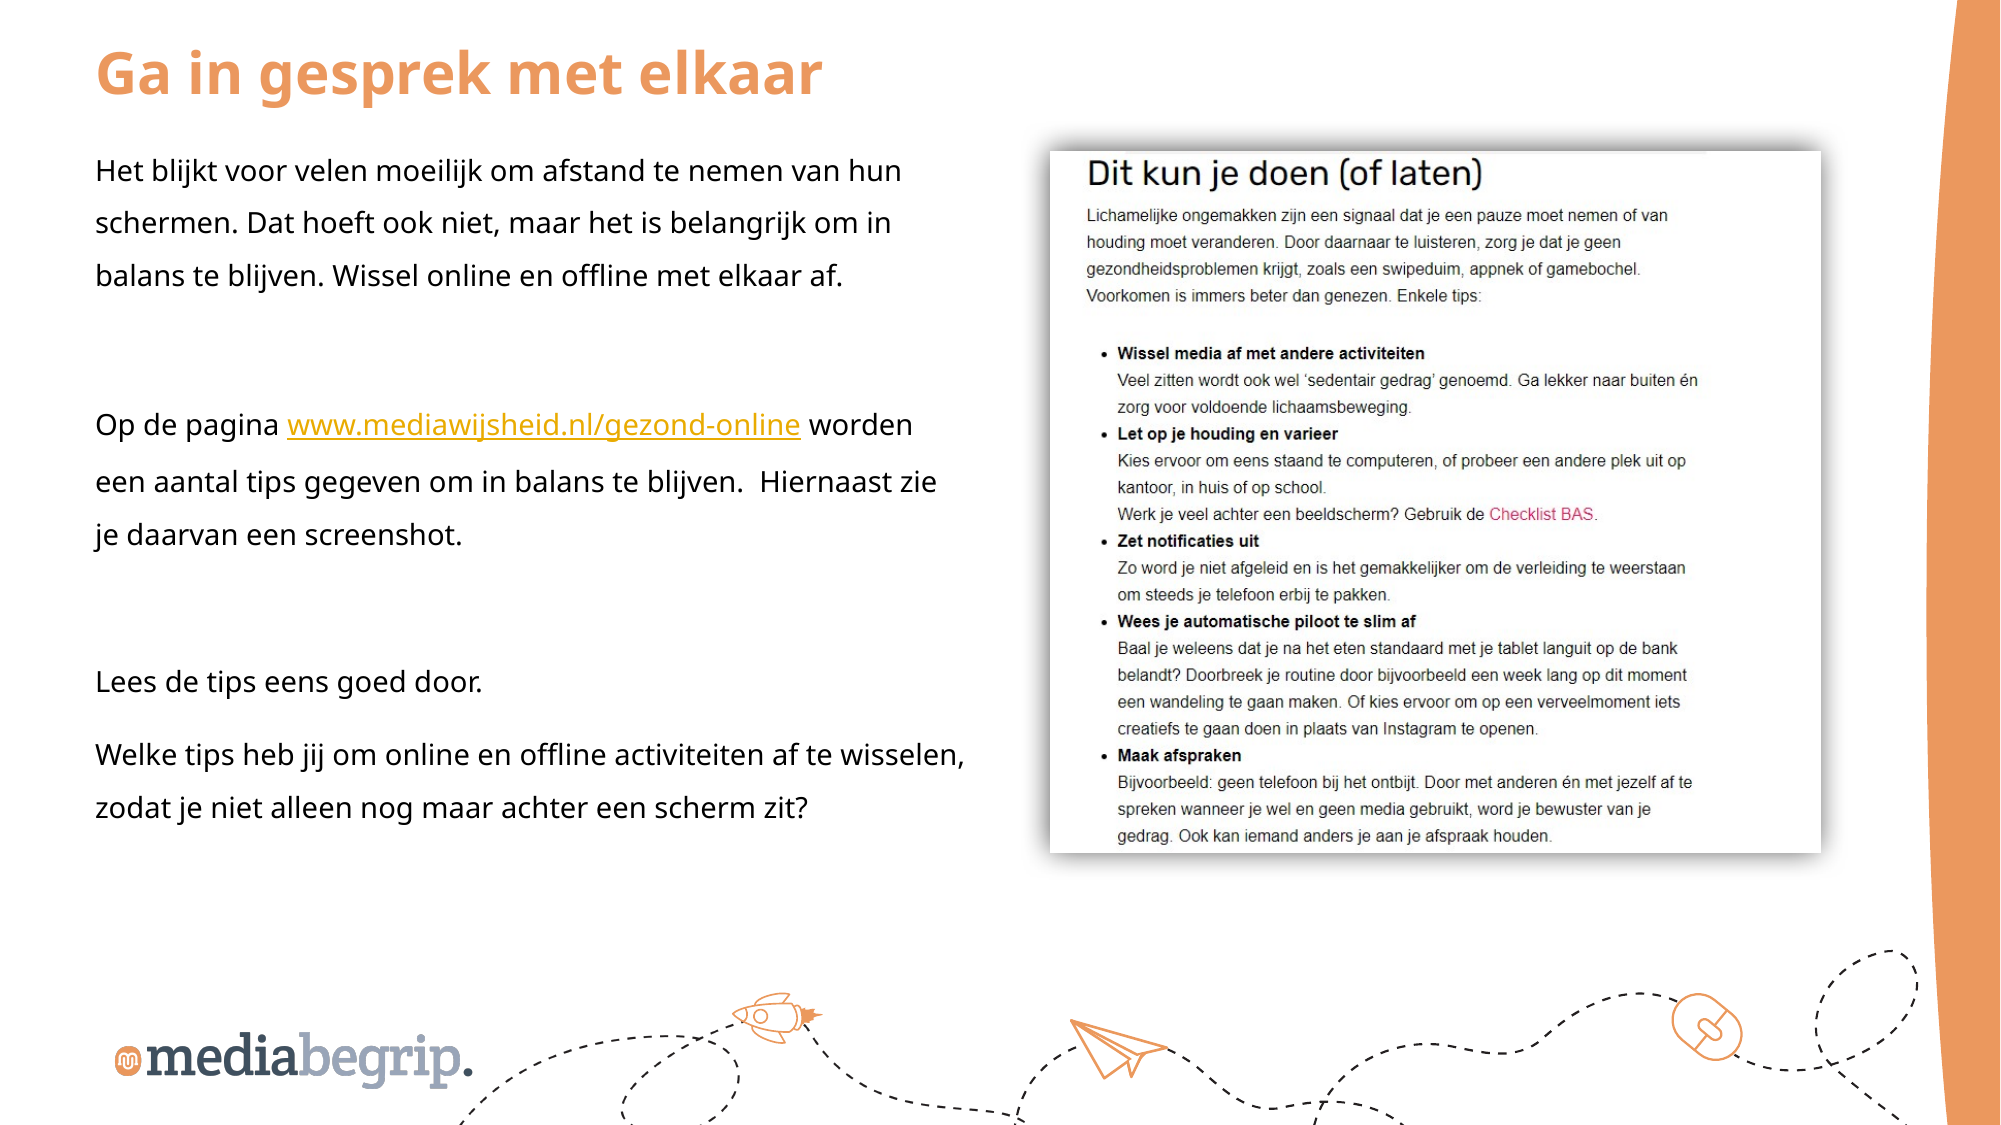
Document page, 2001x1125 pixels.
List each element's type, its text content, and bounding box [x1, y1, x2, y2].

list Het blijkt voor velen moeilijk om afstand te nemen van hun schermen. Dat hoeft ook niet, maar het is belangrijk om in balans te blijven. Wissel online en offline met elkaar af. Op de pagina www.mediawijsheid.nl/gezond-online worden een aantal tips gegeven om in balans te blijven. Hiernaast zie je daarvan een screenshot. Lees de tips eens goed door. Welke tips heb jij om online en offline activiteiten af te wisselen, zodat je niet alleen nog maar achter een scherm zit? [80, 126, 983, 944]
picture [1050, 151, 1821, 853]
list Ga in gesprek met elkaar [80, 36, 1889, 152]
picture [114, 1003, 1035, 1125]
